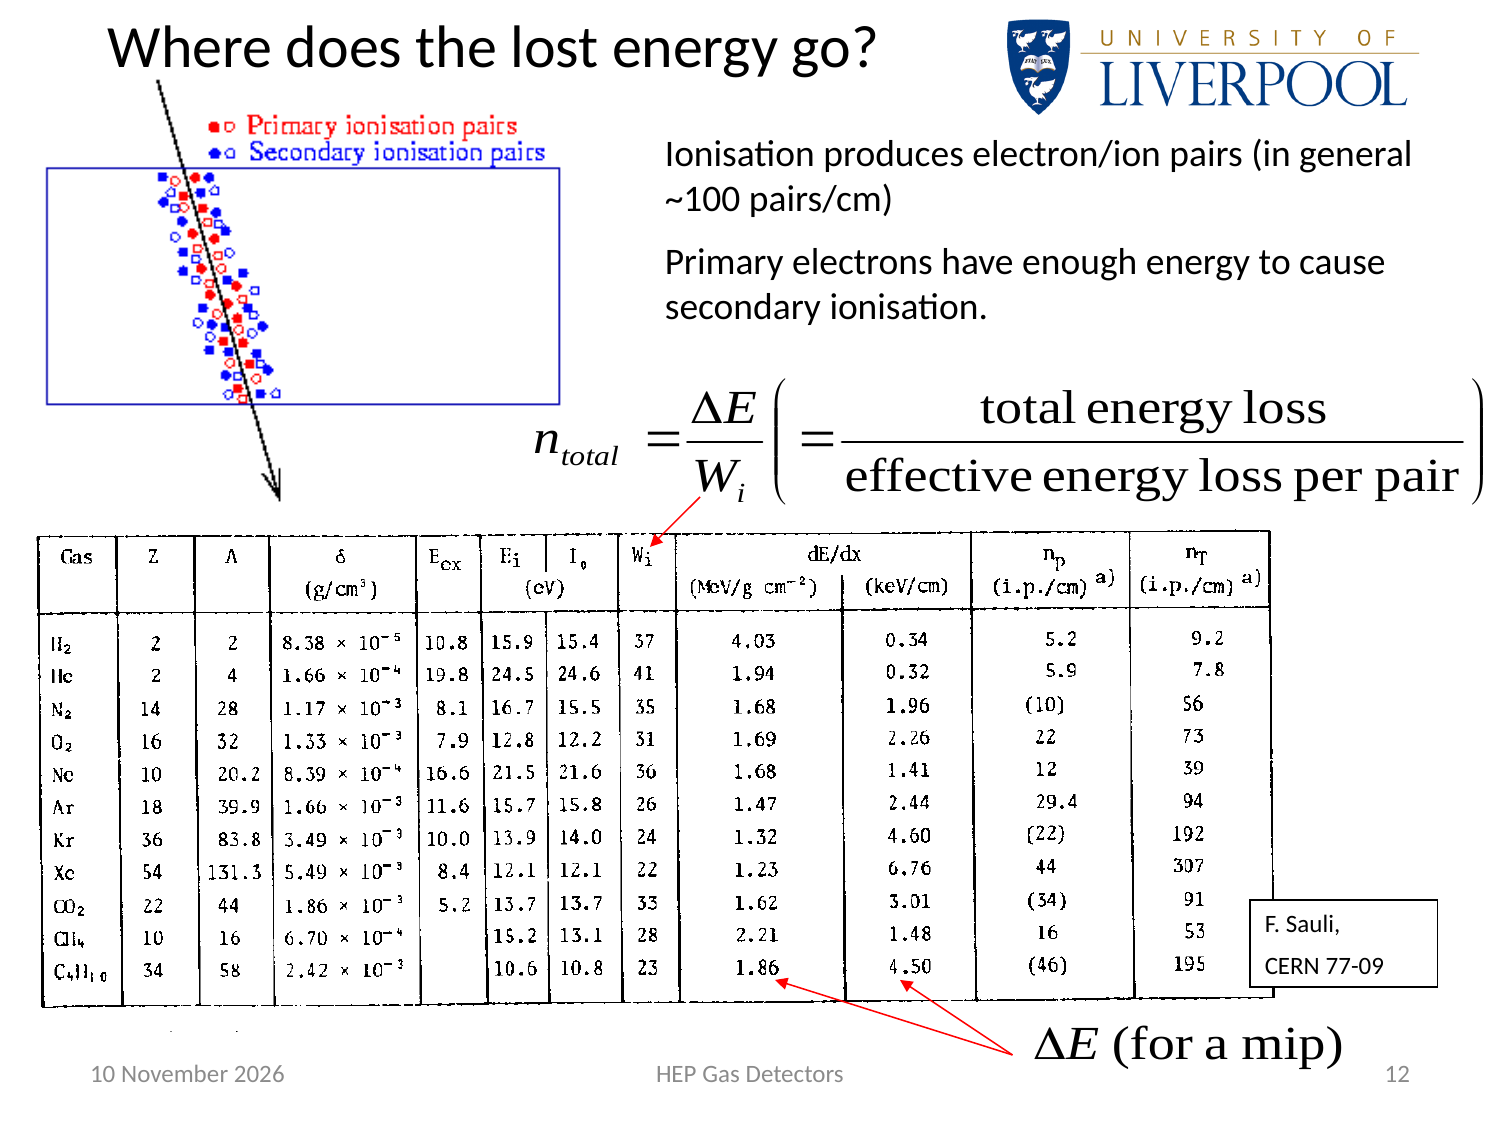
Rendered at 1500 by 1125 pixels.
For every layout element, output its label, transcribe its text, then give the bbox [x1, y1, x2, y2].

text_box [524, 370, 1500, 514]
text_box F. Sauli, CERN 77-09 [1316, 899, 1438, 988]
text_box Ionisation produces electron/ion pairs (in general ~100 pairs/cm) Primary electrons have enough energy to cause secondary ionisation. [649, 121, 1475, 335]
picture [0, 46, 1313, 1033]
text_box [1024, 1016, 1355, 1080]
title Where does the lost energy go? [0, 0, 988, 88]
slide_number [75, 1042, 425, 1103]
picture [924, 5, 1500, 136]
slide_number 11 [1074, 1042, 1425, 1103]
footer HEP Gas Detectors [512, 1042, 988, 1103]
